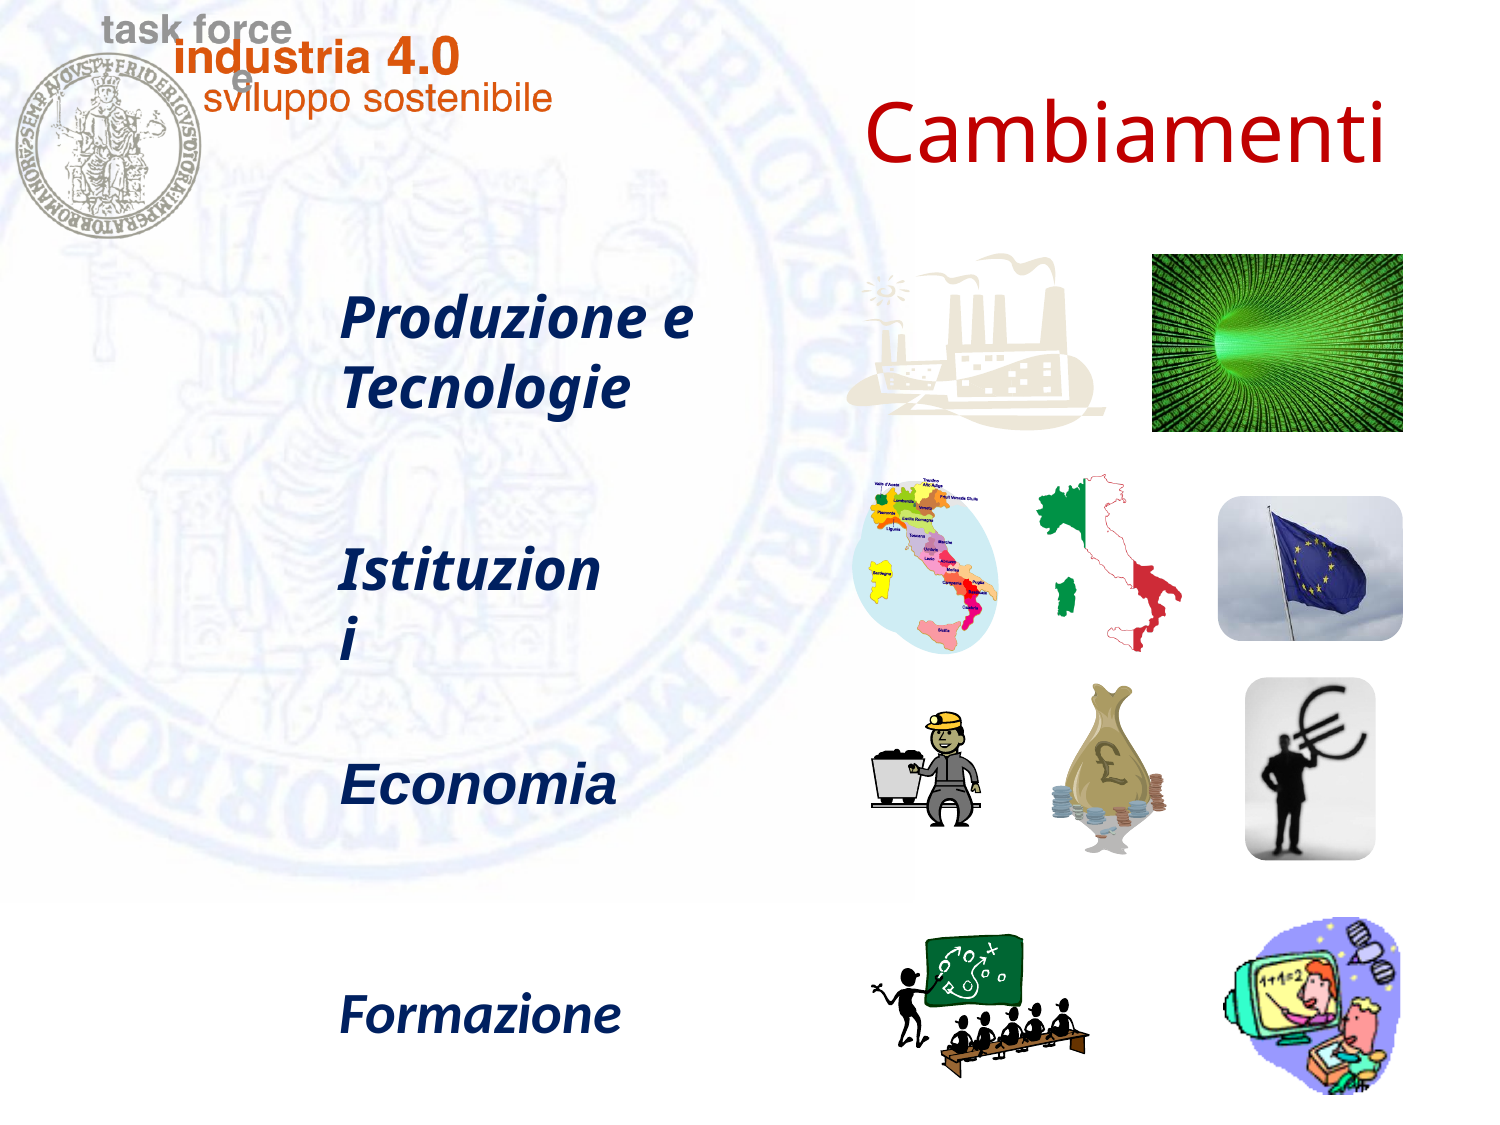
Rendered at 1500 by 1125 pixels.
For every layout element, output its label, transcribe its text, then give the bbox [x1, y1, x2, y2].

picture [0, 0, 1001, 904]
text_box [846, 252, 1403, 433]
text_box Economia [324, 738, 638, 809]
text_box Istituzioni [324, 524, 633, 608]
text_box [870, 677, 1376, 861]
text_box Produzione e Tecnologie [324, 272, 777, 412]
text_box Formazione [324, 967, 695, 1045]
picture [1217, 495, 1404, 642]
text_box Cambiamenti [630, 71, 1403, 202]
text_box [870, 917, 1403, 1095]
picture [1036, 473, 1182, 652]
